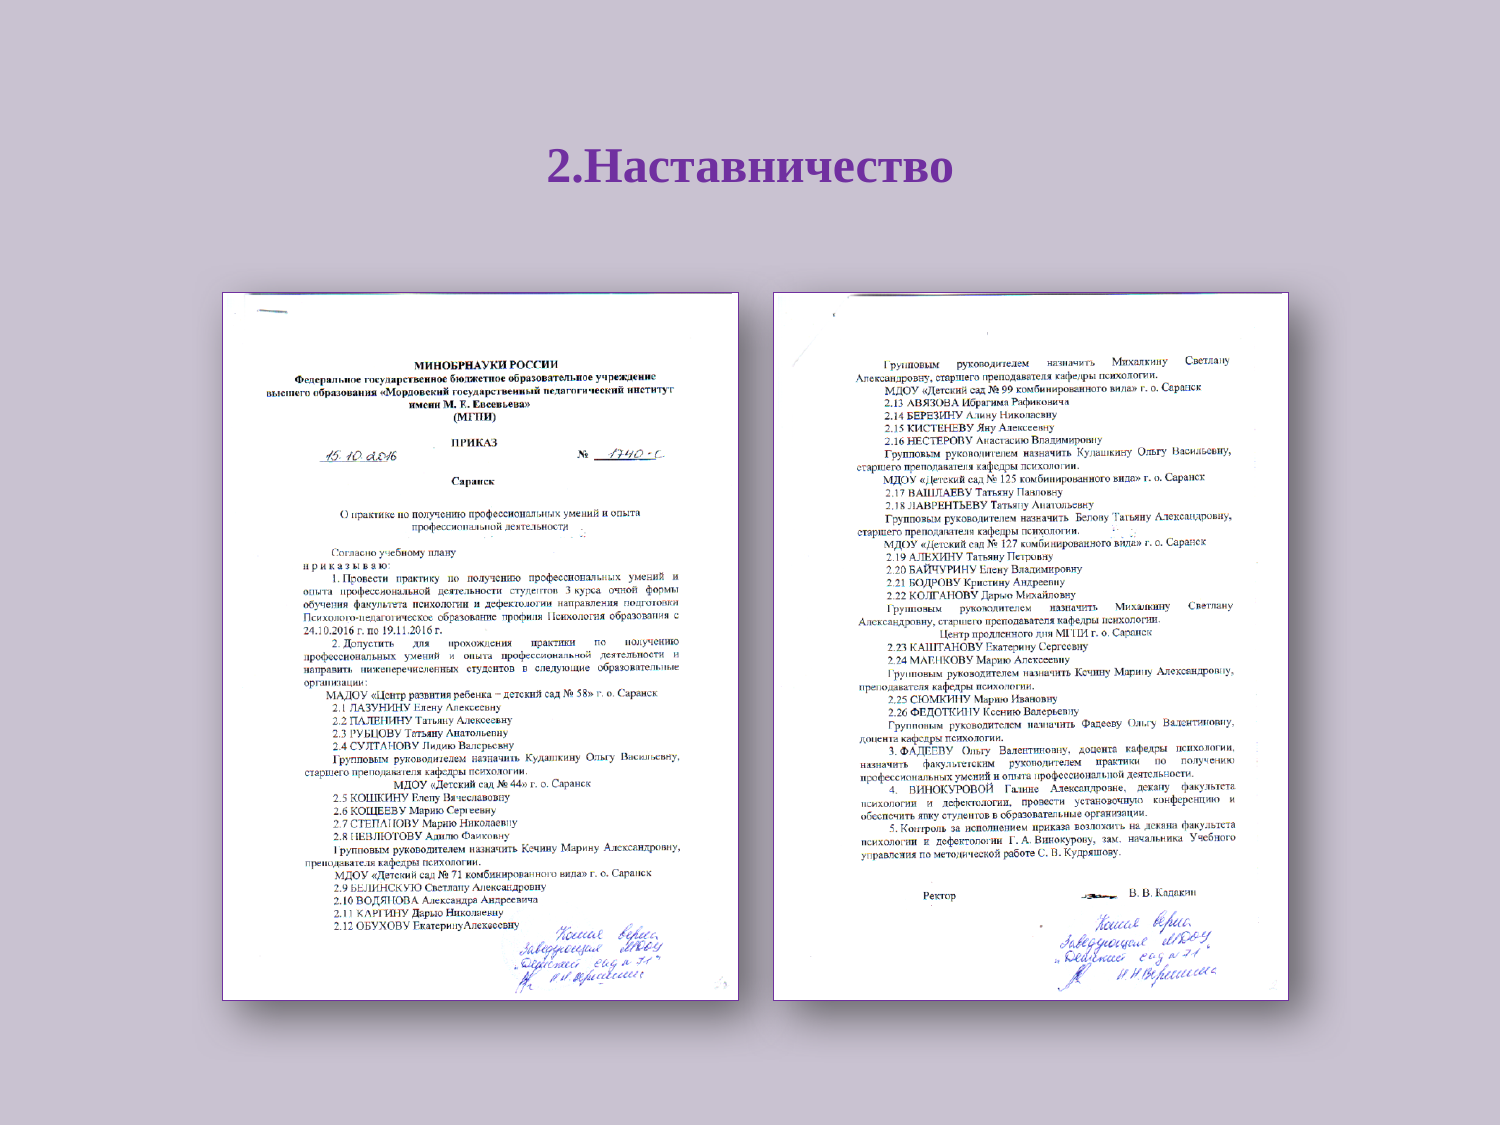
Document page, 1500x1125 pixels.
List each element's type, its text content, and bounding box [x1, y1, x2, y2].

picture [222, 292, 739, 1002]
text_box 2.Наставничество [0, 125, 1500, 201]
picture [773, 292, 1290, 1002]
